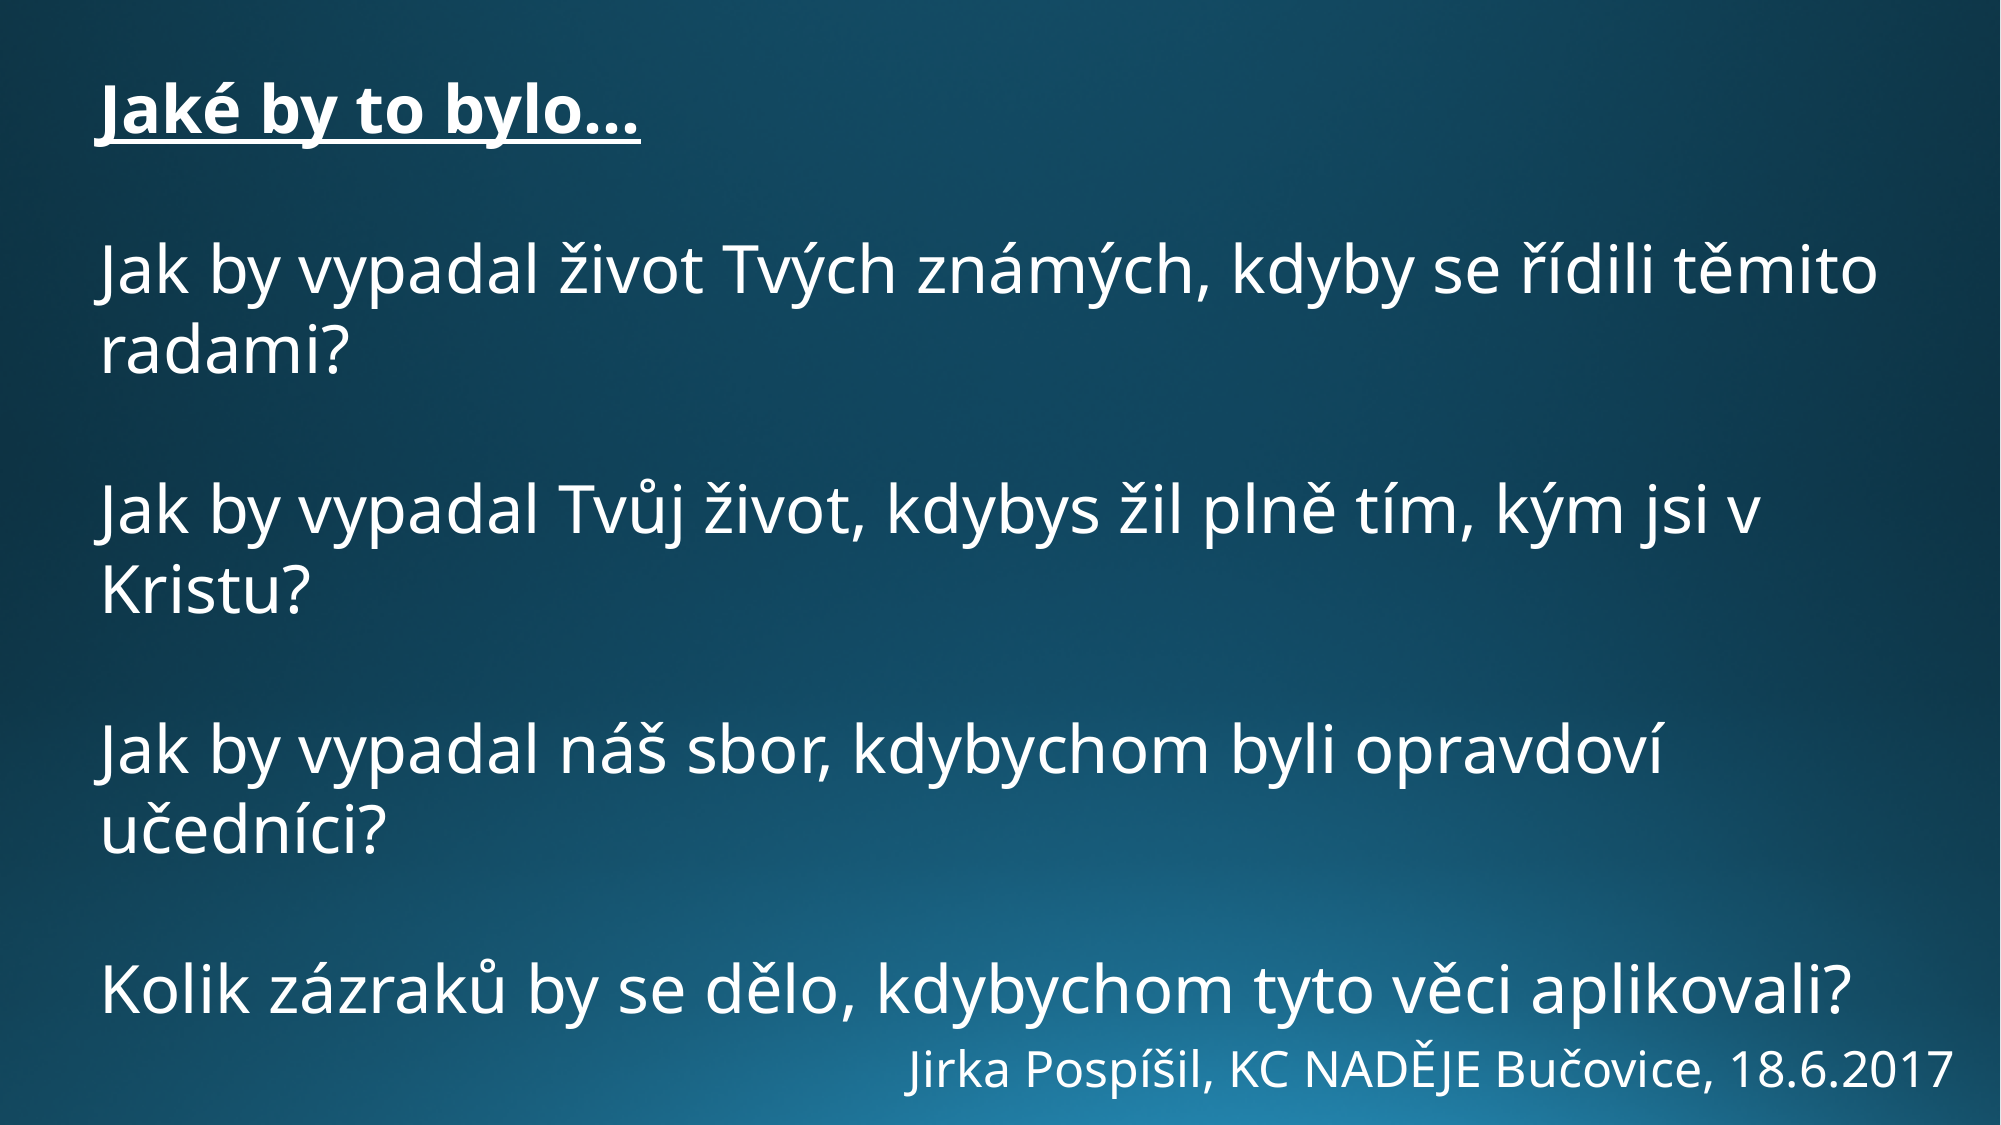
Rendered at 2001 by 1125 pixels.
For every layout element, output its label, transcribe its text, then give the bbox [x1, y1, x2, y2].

picture [0, 0, 2001, 1125]
text_box Jaké by to bylo… Jak by vypadal život Tvých známých, kdyby se řídili těmito radami? Jak by vypadal Tvůj život, kdybys žil plně tím, kým jsi v Kristu? Jak by vypadal náš sbor, kdybychom byli opravdoví učedníci? Kolik zázraků by se dělo, kdybychom tyto věci aplikovali? [84, 59, 1903, 1034]
subtitle Jirka Pospíšil, KC NADĚJE Bučovice, 18.6.2017 [470, 982, 1971, 1106]
